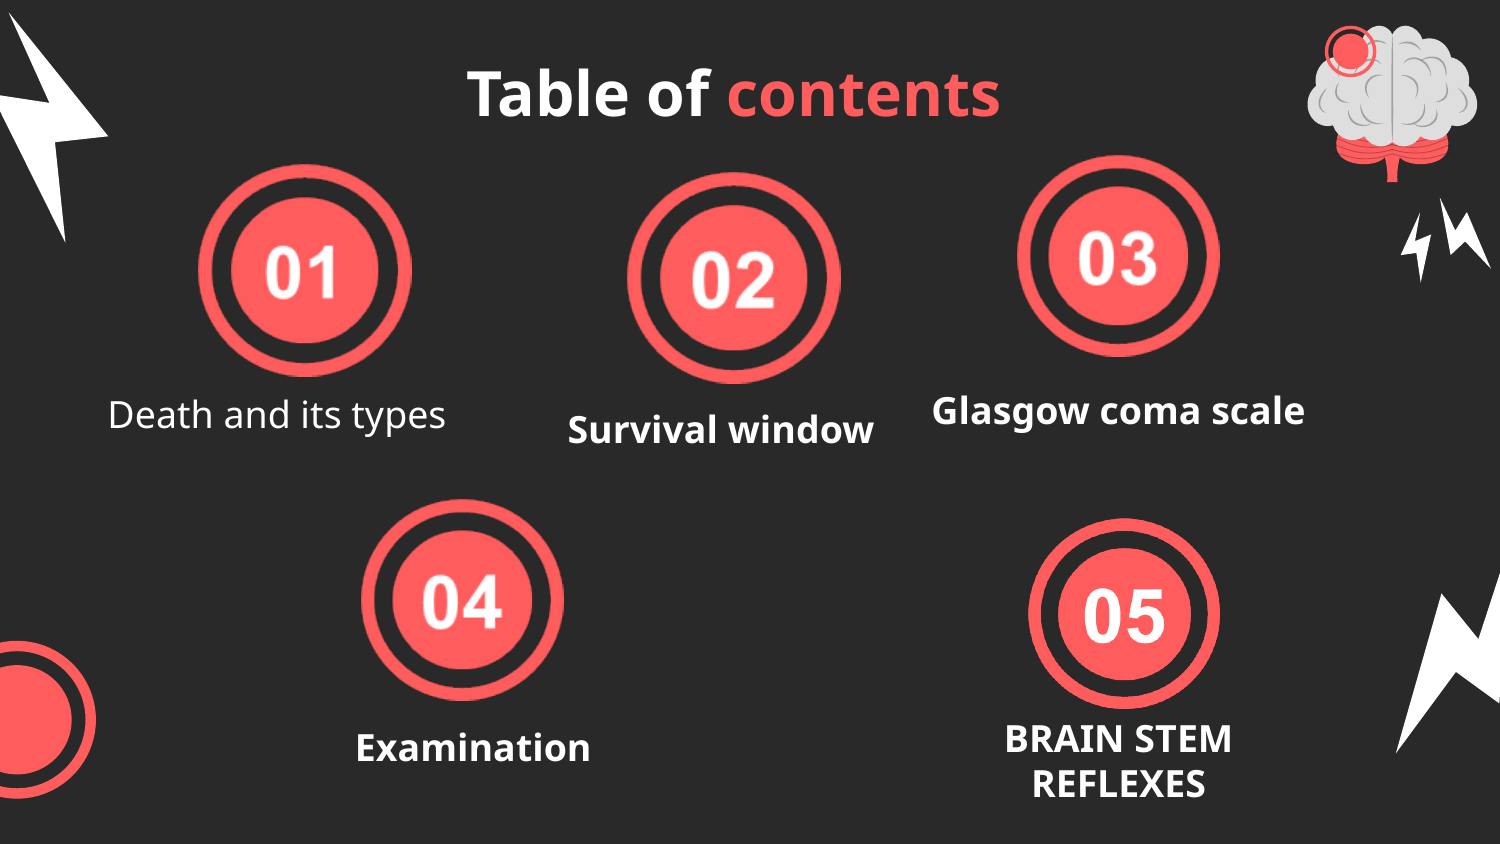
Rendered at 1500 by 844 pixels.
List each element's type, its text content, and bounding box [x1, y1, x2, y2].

text_box Death and its types [92, 383, 525, 444]
subtitle Glasgow coma scale [919, 372, 1318, 477]
title Table of contents [102, 39, 1366, 133]
picture [198, 164, 413, 377]
picture [627, 171, 841, 385]
subtitle BRAIN STEM REFLEXES [919, 700, 1318, 805]
picture [361, 499, 564, 702]
subtitle Survival window [522, 390, 920, 496]
picture [1017, 154, 1220, 358]
picture [1028, 517, 1220, 710]
subtitle Examination [274, 708, 673, 814]
